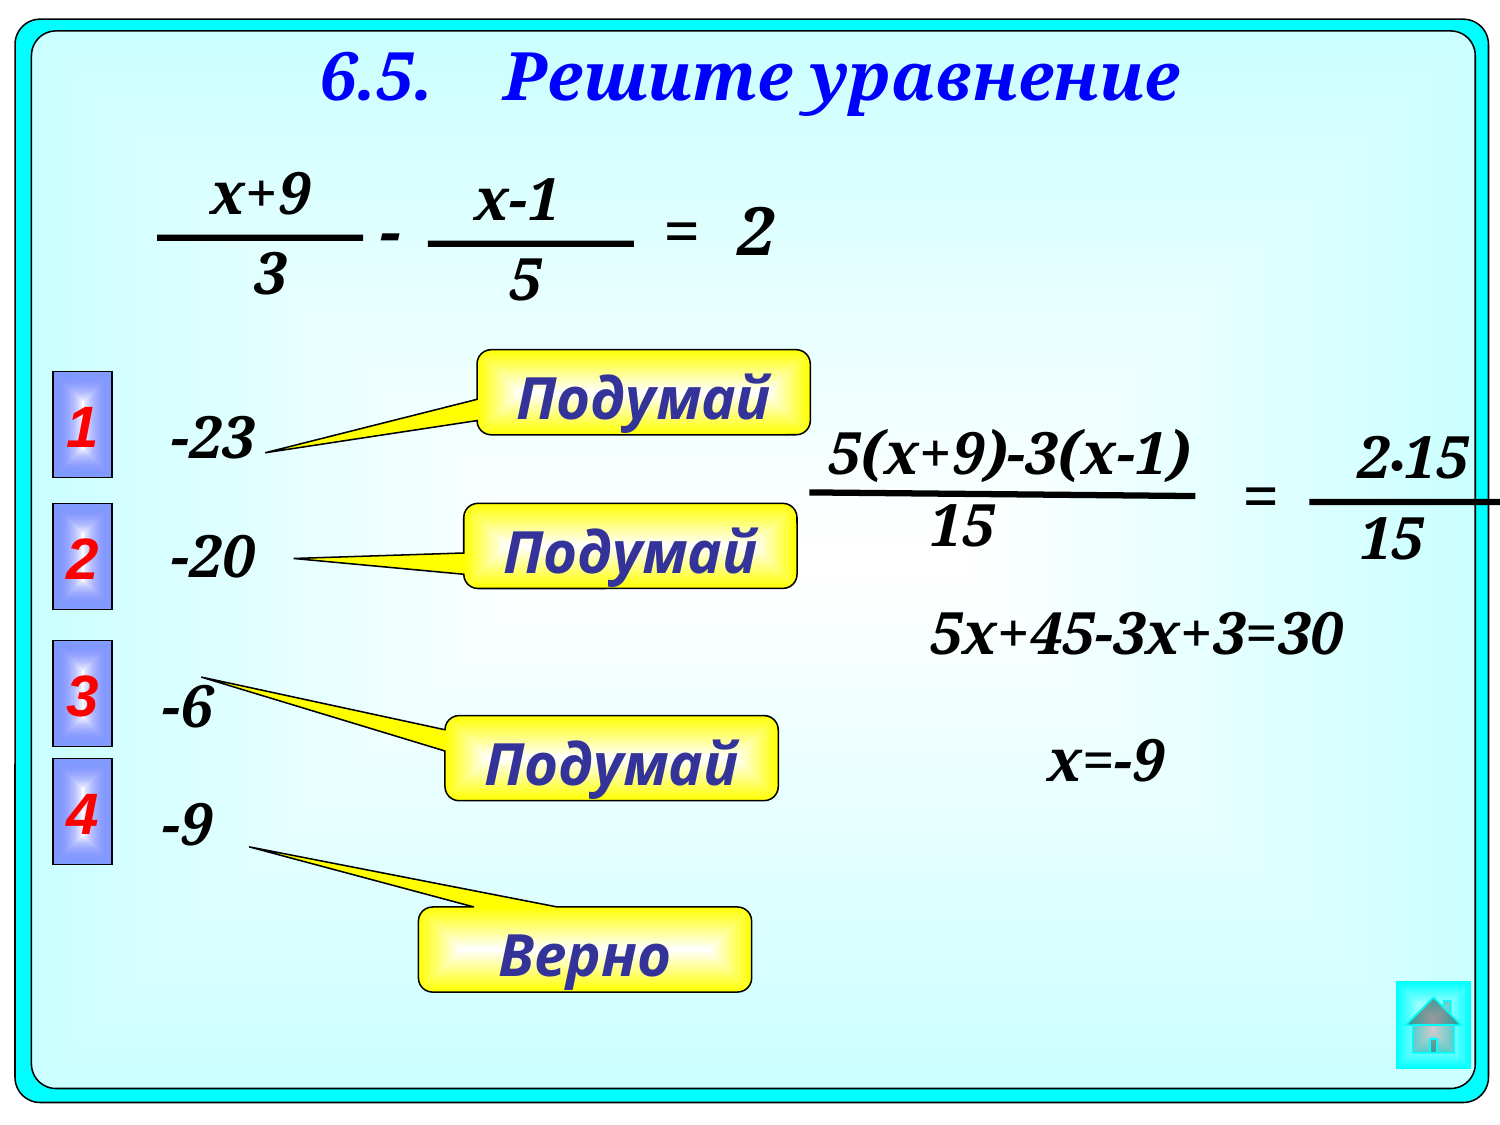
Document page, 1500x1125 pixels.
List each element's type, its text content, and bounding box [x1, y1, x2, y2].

text_box 2 [723, 181, 791, 277]
text_box 1 [53, 371, 112, 478]
text_box -23 [156, 392, 333, 478]
text_box 2 [53, 503, 112, 610]
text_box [418, 154, 635, 321]
text_box = [648, 181, 716, 277]
text_box -6 [147, 661, 252, 747]
text_box Подумай [304, 503, 791, 589]
text_box Подумай [333, 349, 811, 443]
text_box 4 [53, 758, 112, 865]
text_box [1396, 982, 1471, 1069]
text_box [147, 148, 364, 315]
text_box -20 [156, 511, 304, 597]
text_box x=-9 [1032, 715, 1223, 801]
text_box Верно [252, 847, 752, 993]
text_box 3 [53, 640, 112, 747]
title 6.5. Решите уравнение [74, 44, 1426, 183]
text_box Подумай [252, 688, 779, 801]
text_box -9 [147, 779, 252, 865]
text_box 5x+45-3x+3=30 [915, 597, 1451, 674]
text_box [796, 408, 1500, 589]
text_box - [368, 181, 413, 277]
